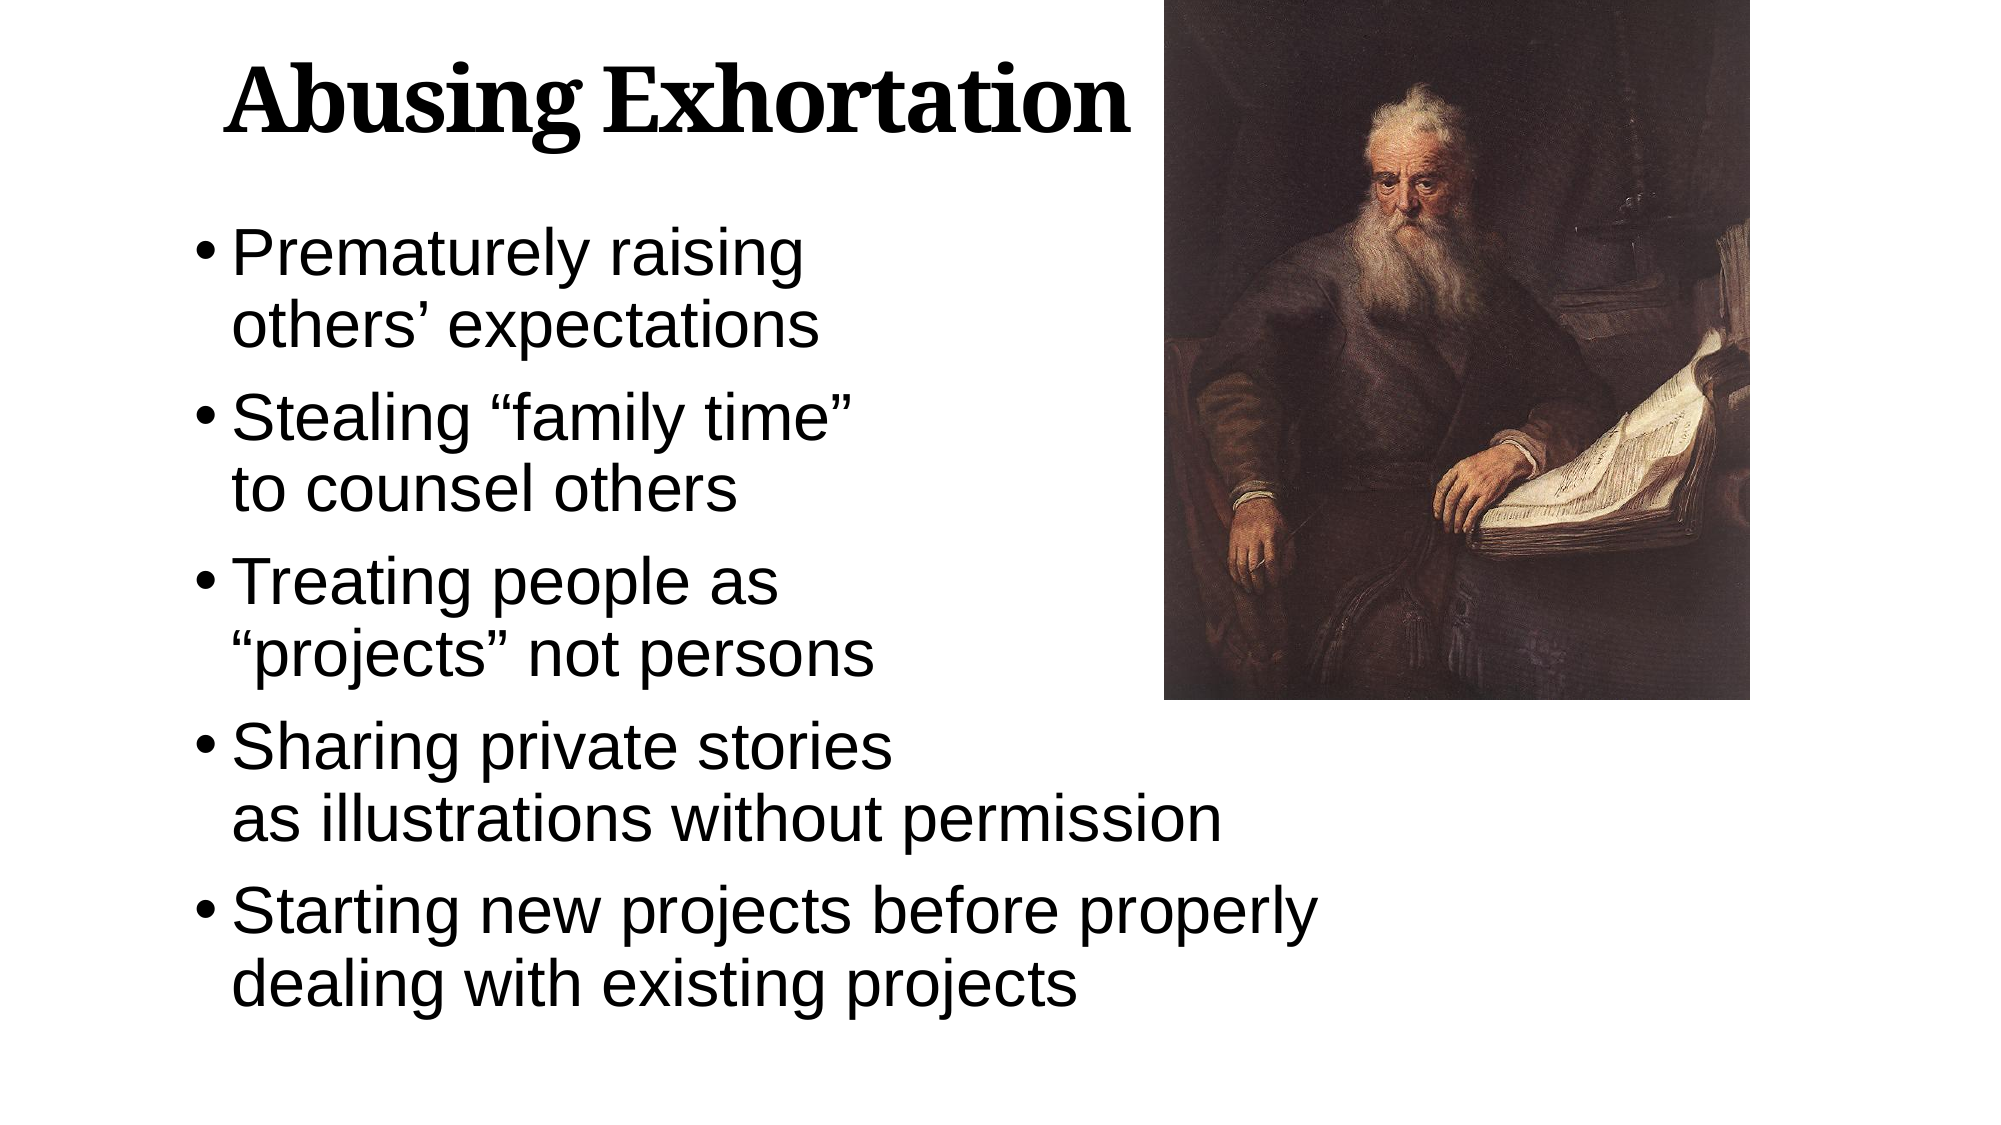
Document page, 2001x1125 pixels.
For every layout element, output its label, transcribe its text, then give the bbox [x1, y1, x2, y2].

title Abusing Exhortation [208, 20, 1164, 186]
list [1164, 0, 1750, 700]
list Prematurely raising others’ expectations Stealing “family time” to counsel others Treating people as “projects” not persons Sharing private stories as illustrations without permission Starting new projects before properly dealing with existing projects [179, 210, 1427, 1061]
